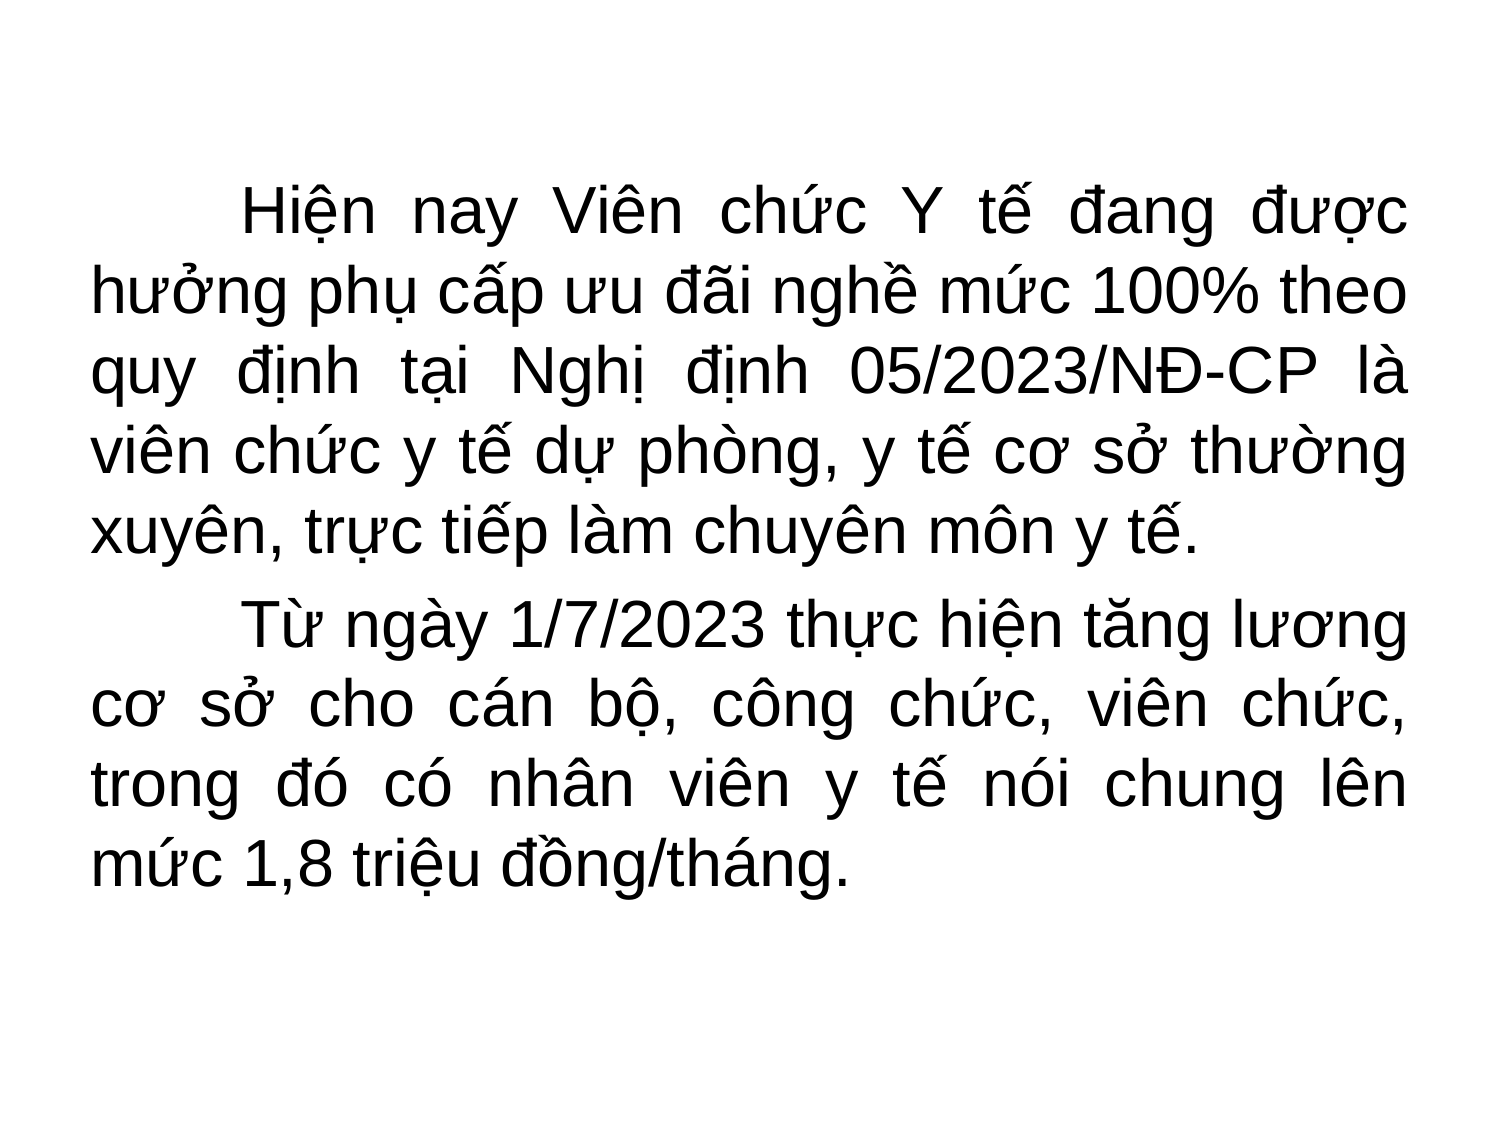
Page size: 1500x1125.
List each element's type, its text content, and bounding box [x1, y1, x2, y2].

list Hiện nay Viên chức Y tế đang được hưởng phụ cấp ưu đãi nghề mức 100% theo quy định tại Nghị định 05/2023/NĐ-CP là viên chức y tế dự phòng, y tế cơ sở thường xuyên, trực tiếp làm chuyên môn y tế. Từ ngày 1/7/2023 thực hiện tăng lương cơ sở cho cán bộ, công chức, viên chức, trong đó có nhân viên y tế nói chung lên mức 1,8 triệu đồng/tháng. [75, 66, 1425, 1005]
